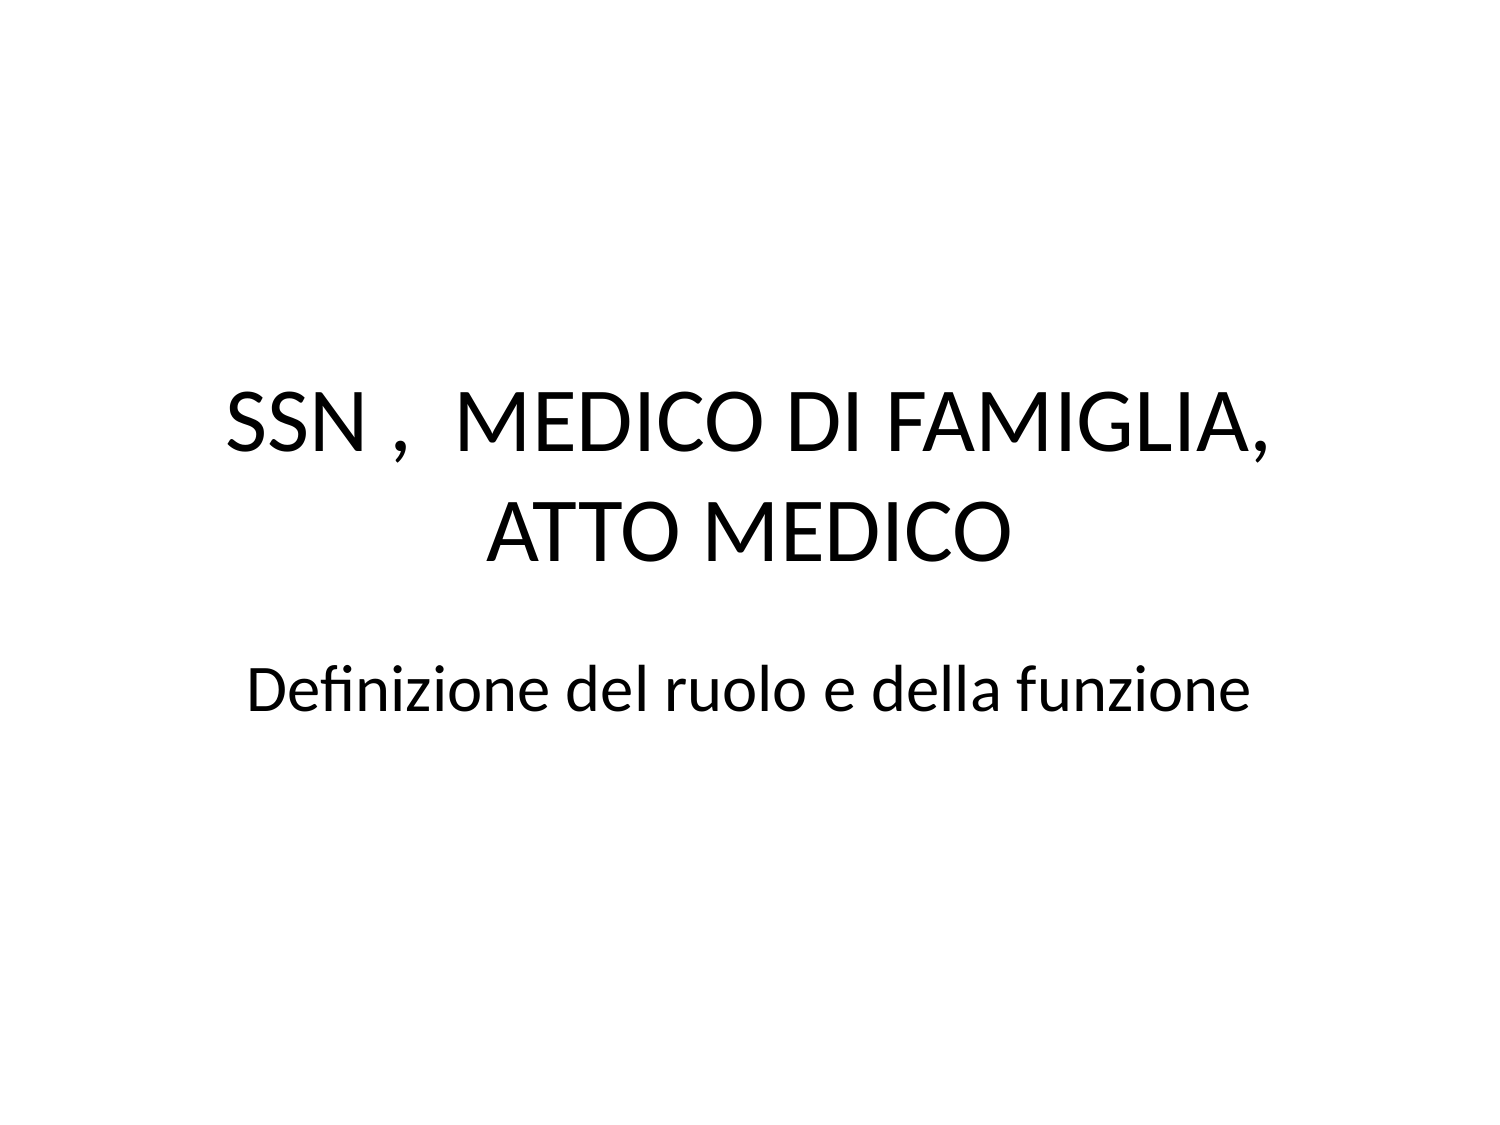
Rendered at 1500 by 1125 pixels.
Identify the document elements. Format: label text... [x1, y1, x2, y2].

subtitle Definizione del ruolo e della funzione [225, 637, 1275, 925]
title SSN , MEDICO DI FAMIGLIA, ATTO MEDICO [112, 349, 1388, 591]
